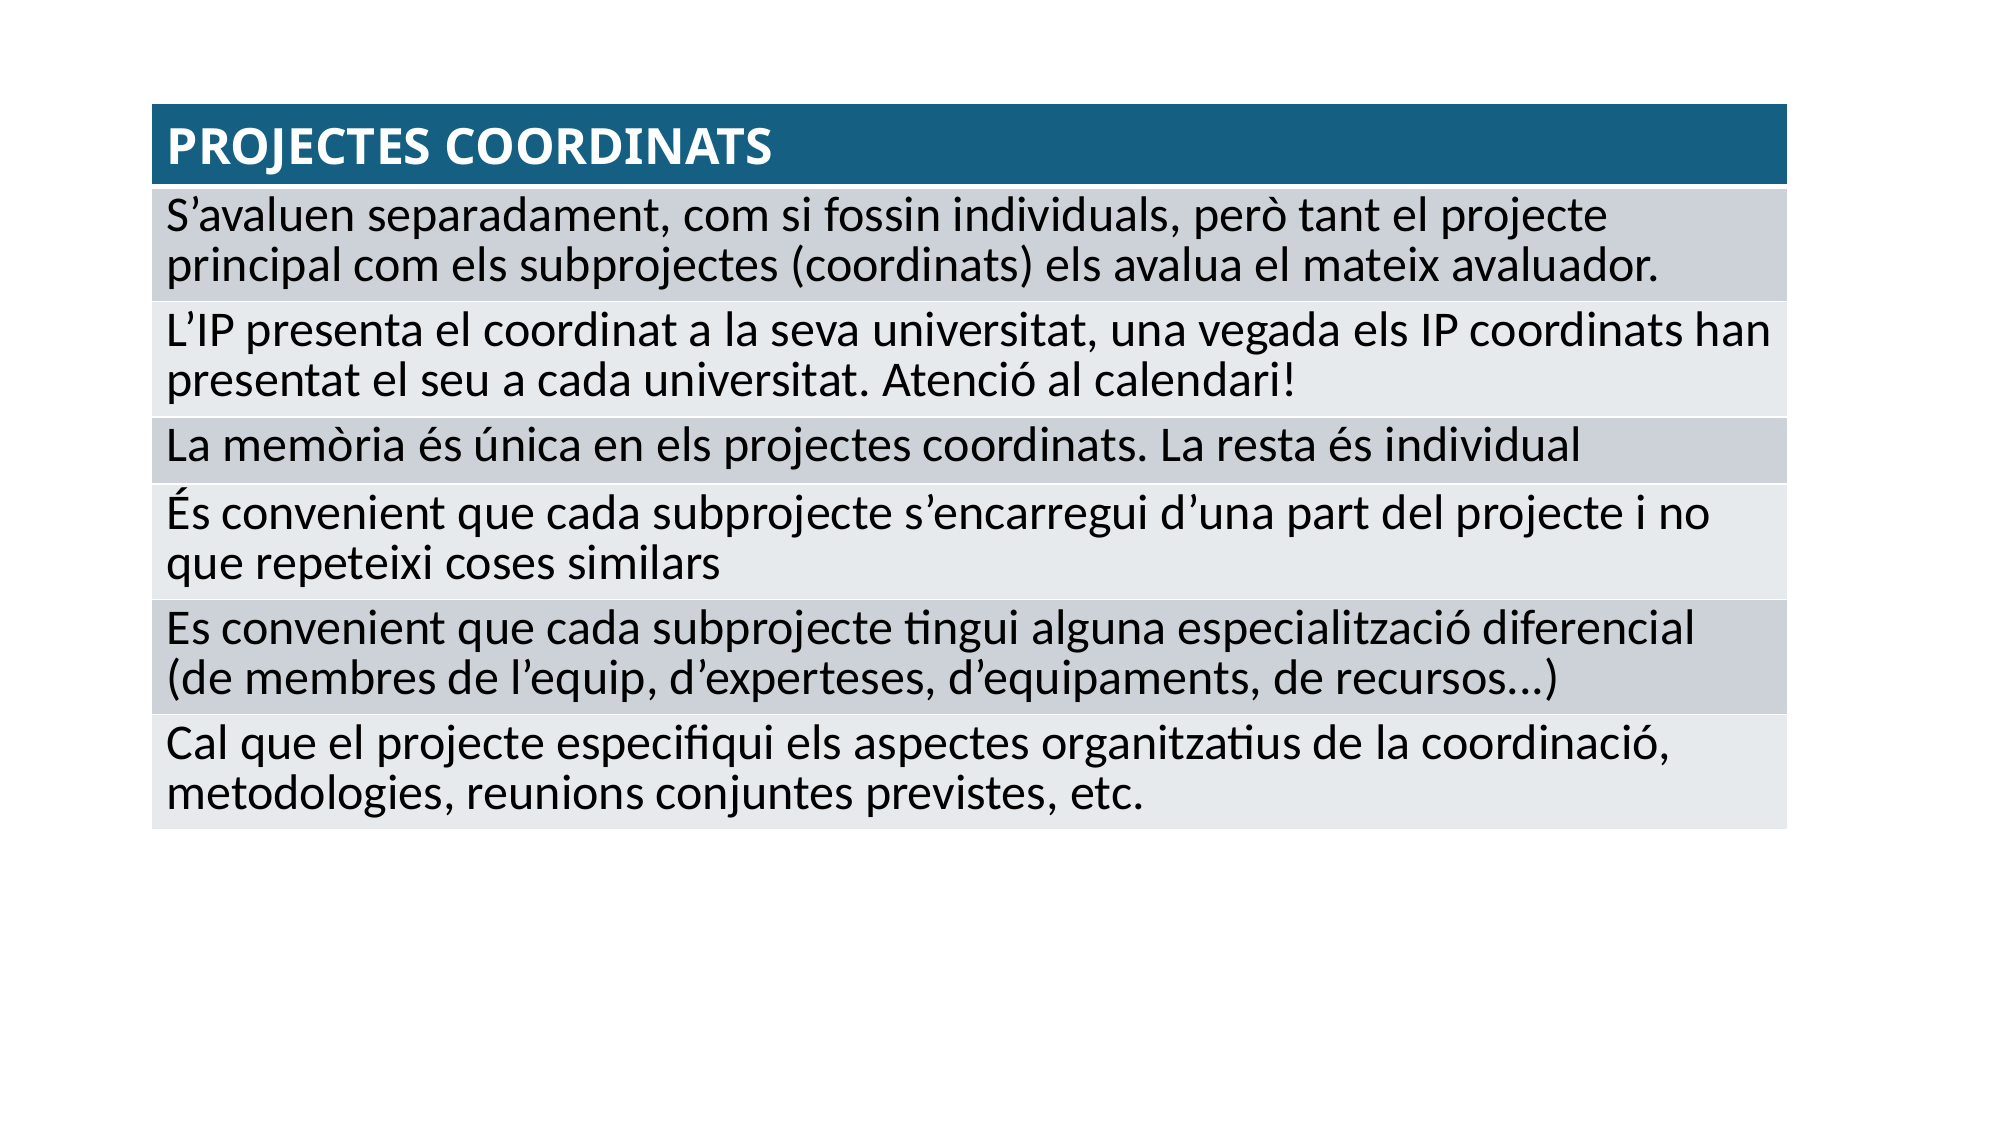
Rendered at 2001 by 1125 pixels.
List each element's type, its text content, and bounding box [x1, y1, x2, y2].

table_cell L’IP presenta el coordinat a la seva universitat, una vegada els IP coordinats han presentat el seu a cada universitat. Atenció al calendari! [152, 302, 1787, 416]
table_cell Es convenient que cada subprojecte tingui alguna especialització diferencial (de membres de l’equip, d’experteses, d’equipaments, de recursos...) [152, 600, 1787, 714]
table_cell Cal que el projecte especifiqui els aspectes organitzatius de la coordinació, metodologies, reunions conjuntes previstes, etc. [152, 715, 1787, 829]
table_cell S’avaluen separadament, com si fossin individuals, però tant el projecte principal com els subprojectes (coordinats) els avalua el mateix avaluador. [152, 189, 1787, 301]
table_cell La memòria és única en els projectes coordinats. La resta és individual [152, 418, 1787, 483]
table_cell És convenient que cada subprojecte s’encarregui d’una part del projecte i no que repeteixi coses similars [152, 485, 1787, 599]
table_header PROJECTES COORDINATS [152, 104, 1787, 184]
